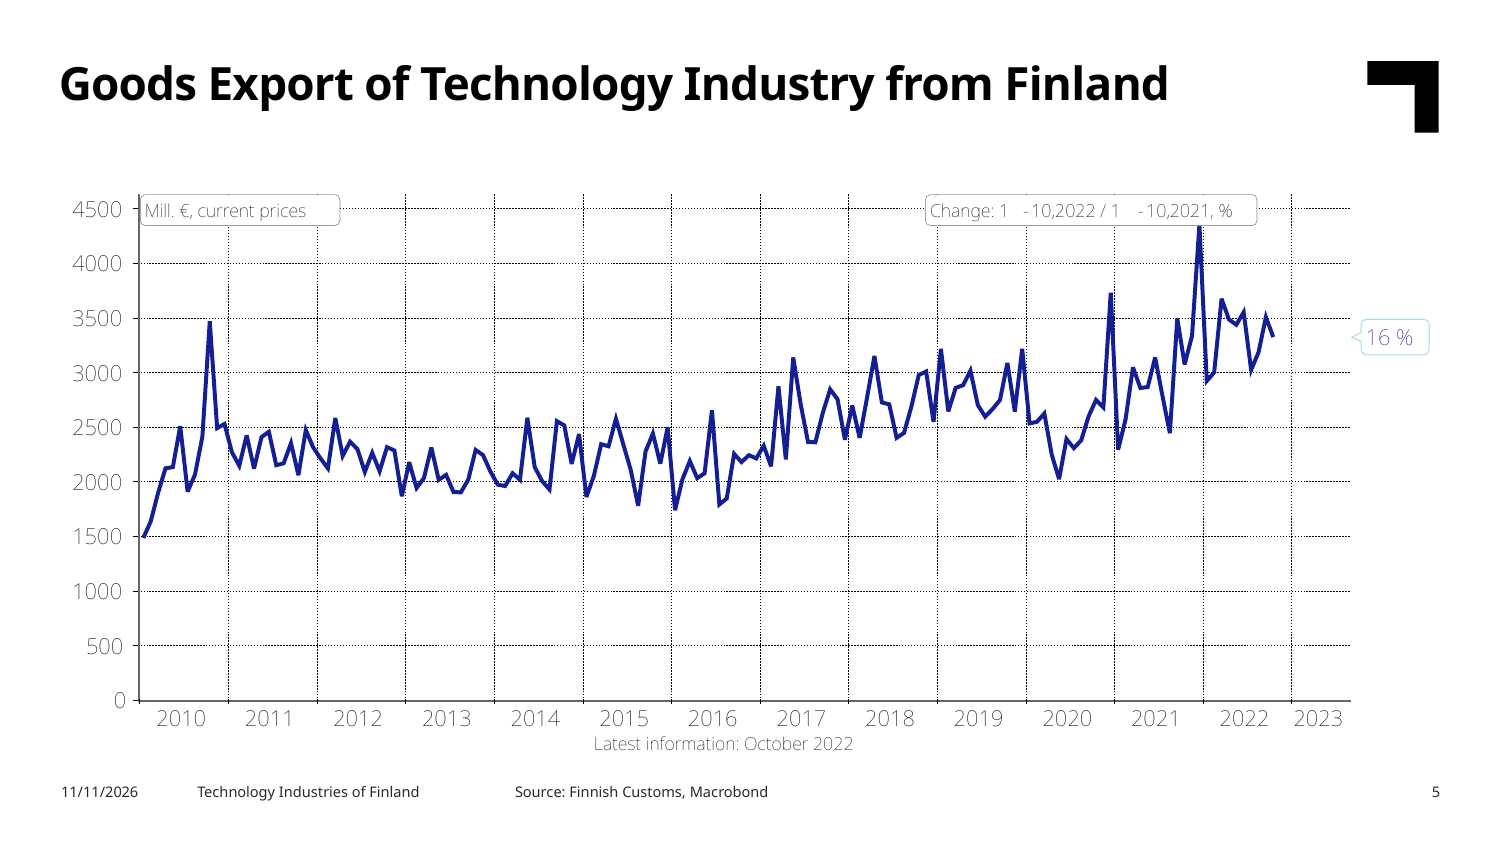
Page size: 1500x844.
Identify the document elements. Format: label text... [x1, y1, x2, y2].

list Source: Finnish Customs, Macrobond [500, 776, 988, 803]
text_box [64, 185, 1438, 768]
slide_number 5 [1313, 775, 1456, 803]
footer Technology Industries of Finland [182, 776, 474, 803]
list Goods Export of Technology Industry from Finland [41, 46, 1353, 153]
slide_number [46, 775, 182, 803]
